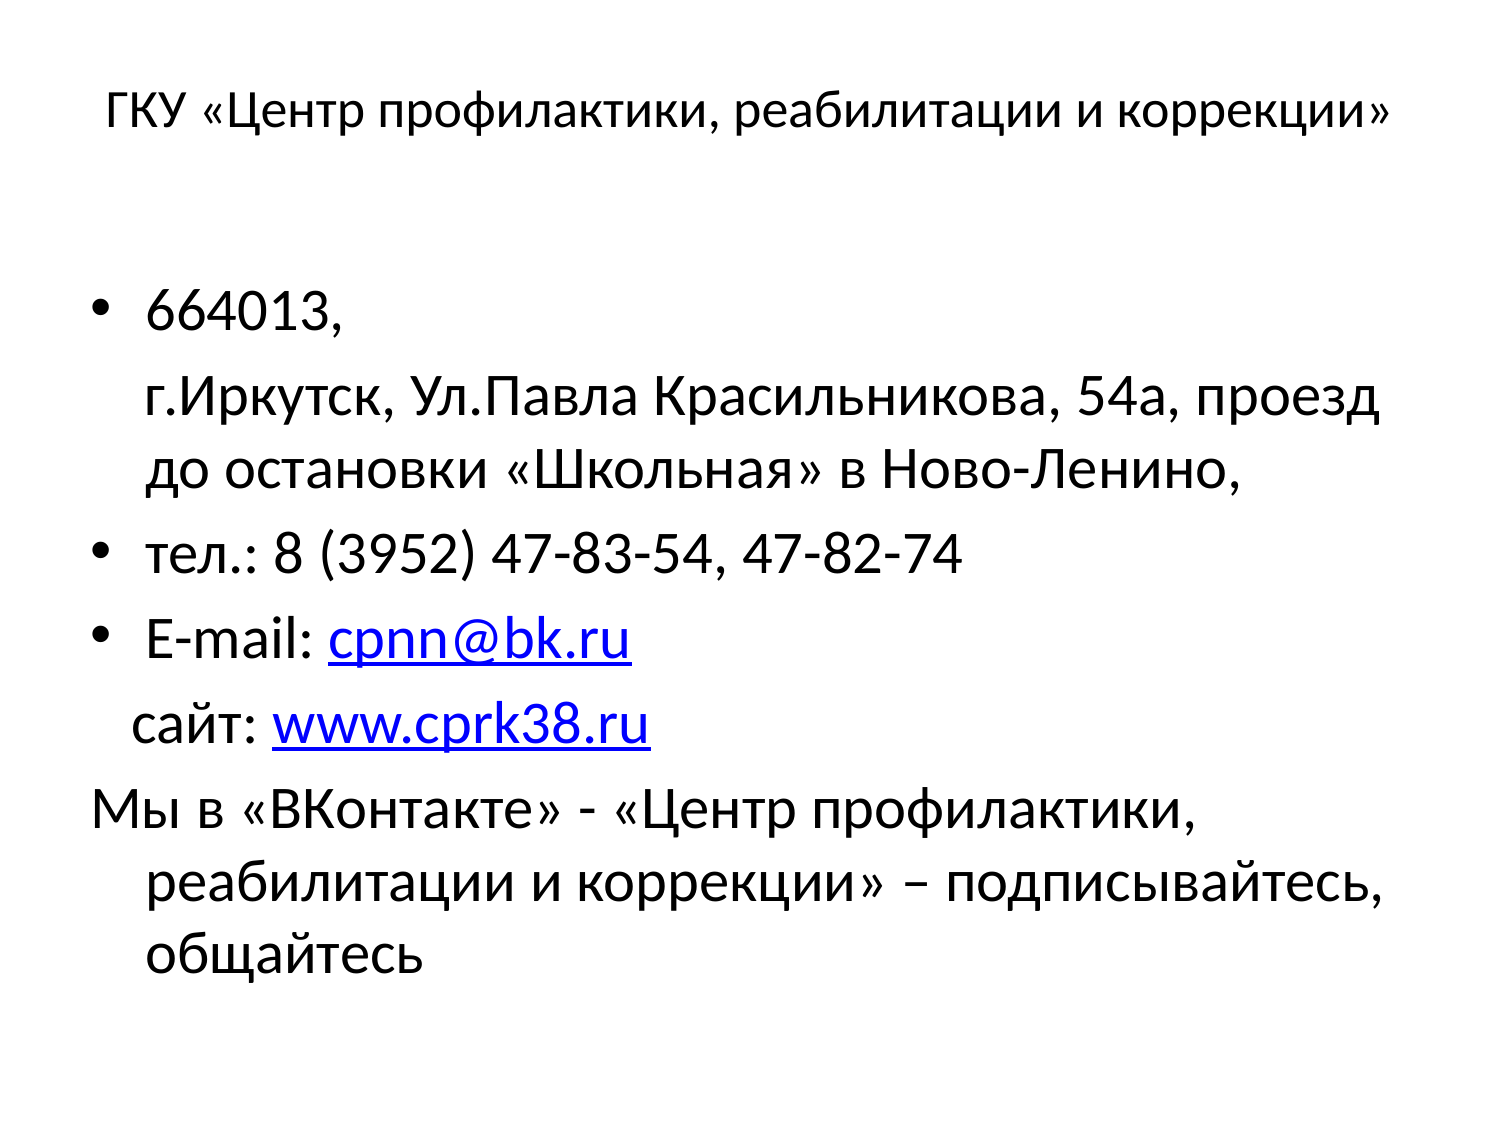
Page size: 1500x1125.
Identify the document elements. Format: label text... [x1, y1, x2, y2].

title ГКУ «Центр профилактики, реабилитации и коррекции» [75, 45, 1425, 233]
list 664013, г.Иркутск, Ул.Павла Красильникова, 54а, проезд до остановки «Школьная» в Ново-Ленино, тел.: 8 (3952) 47-83-54, 47-82-74 E-mail: cpnn@bk.ru сайт: www.cprk38.ru Мы в «ВКонтакте» - «Центр профилактики, реабилитации и коррекции» – подписывайтесь, общайтесь [75, 262, 1425, 1005]
